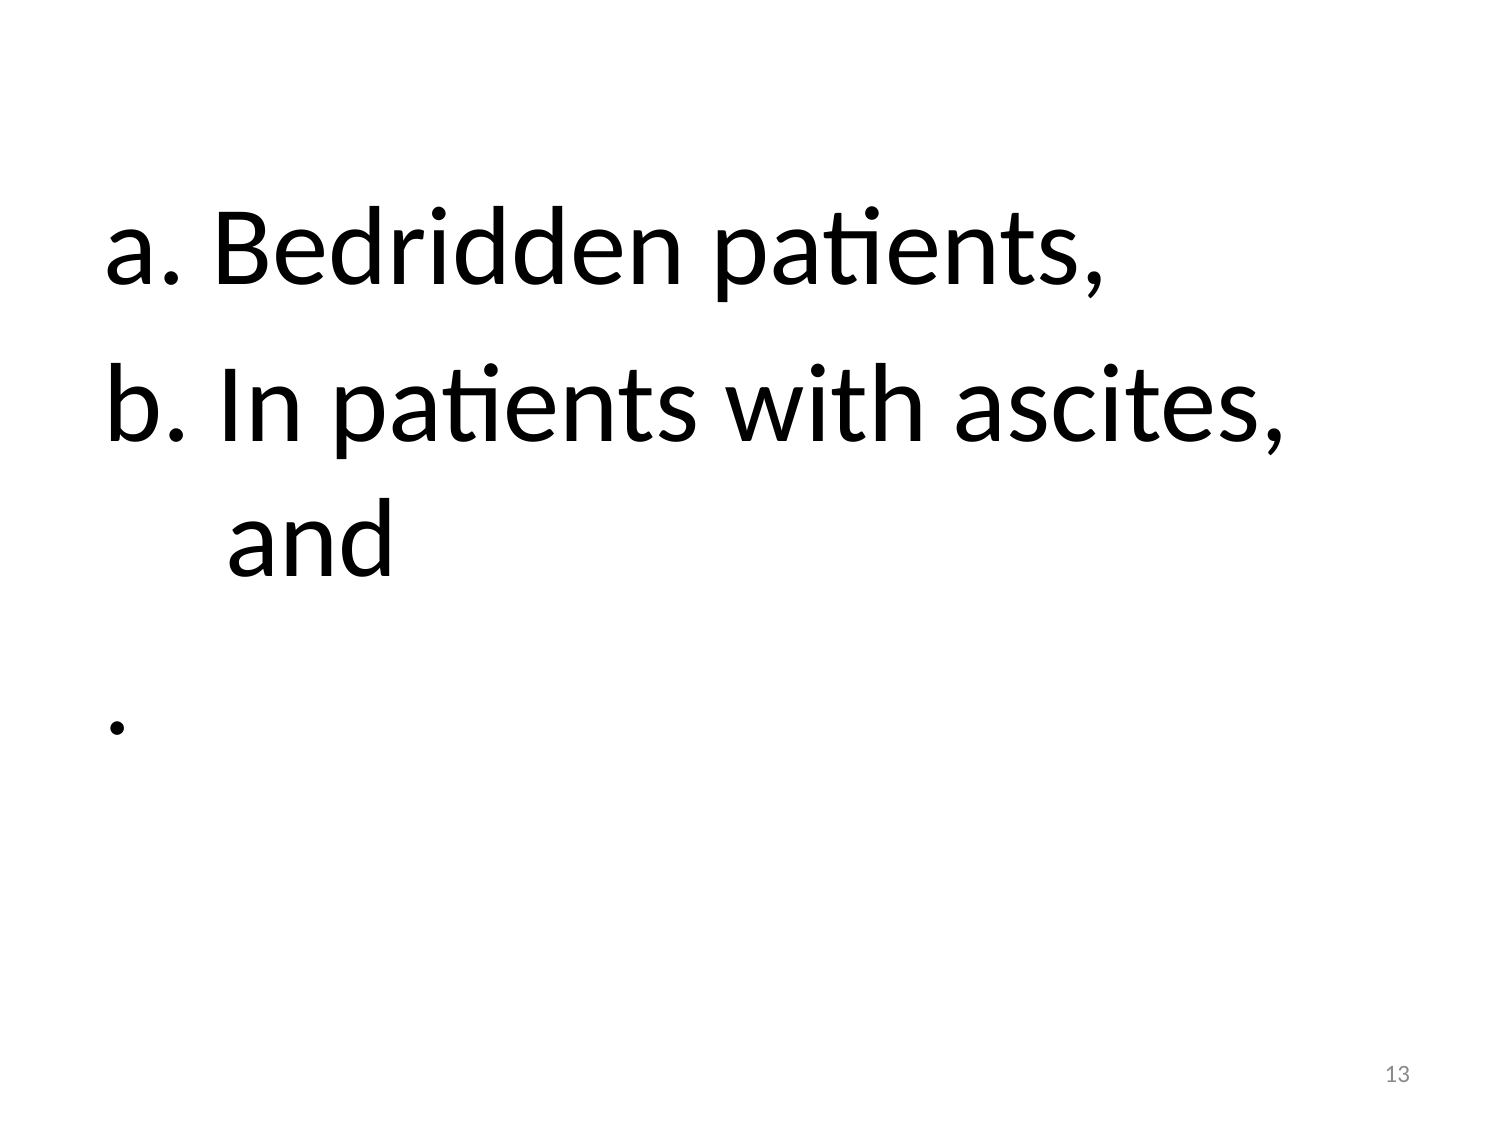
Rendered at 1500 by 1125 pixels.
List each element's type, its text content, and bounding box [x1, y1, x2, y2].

slide_number 13 [1074, 1042, 1425, 1103]
list a. Bedridden patients, b. In patients with ascites, and . [88, 164, 1399, 1125]
